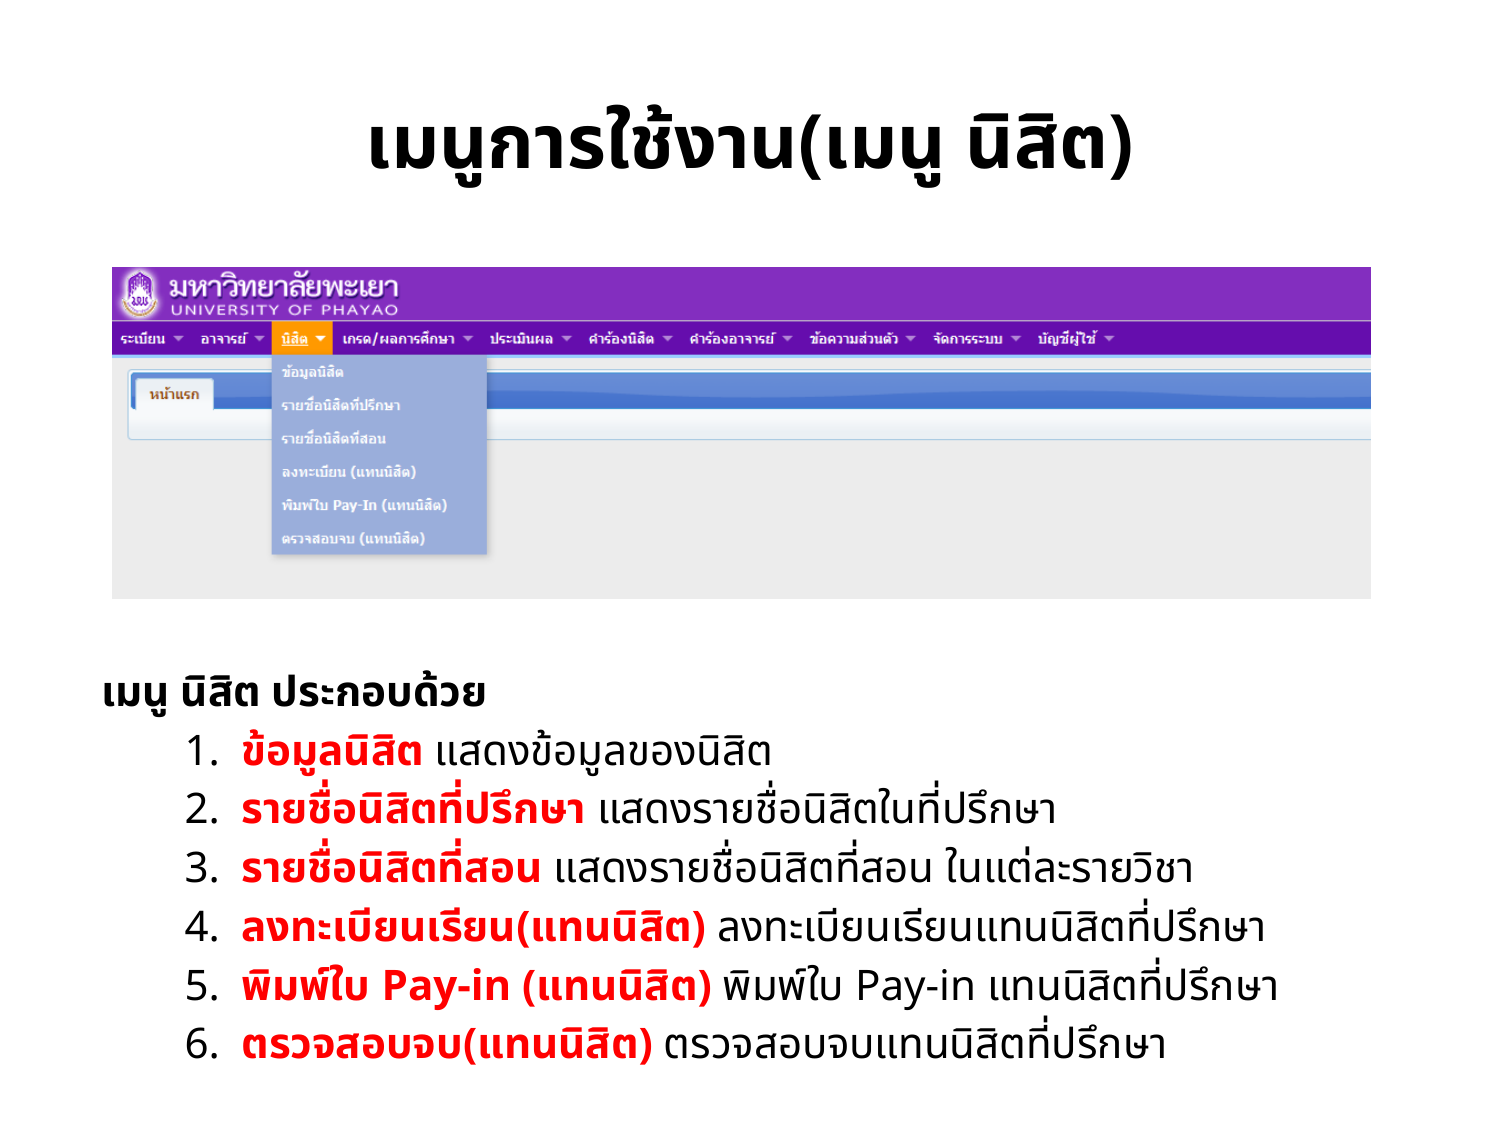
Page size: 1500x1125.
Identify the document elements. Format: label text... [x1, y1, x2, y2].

picture [111, 266, 1371, 599]
list เมนู นิสิต ประกอบด้วย 1. ข้อมูลนิสิต แสดงข้อมูลของนิสิต 2. รายชื่อนิสิตที่ปรึกษา แสดงรายชื่อนิสิตในที่ปรึกษา 3. รายชื่อนิสิตที่สอน แสดงรายชื่อนิสิตที่สอน ในแต่ละรายวิชา 4. ลงทะเบียนเรียน(แทนนิสิต) ลงทะเบียนเรียนแทนนิสิตที่ปรึกษา 5. พิมพ์ใบ Pay-in (แทนนิสิต) พิมพ์ใบ Pay-in แทนนิสิตที่ปรึกษา 6. ตรวจสอบจบ(แทนนิสิต) ตรวจสอบจบแทนนิสิตที่ปรึกษา [75, 656, 1425, 1083]
title เมนูการใช้งาน(เมนู นิสิต) [75, 45, 1425, 233]
